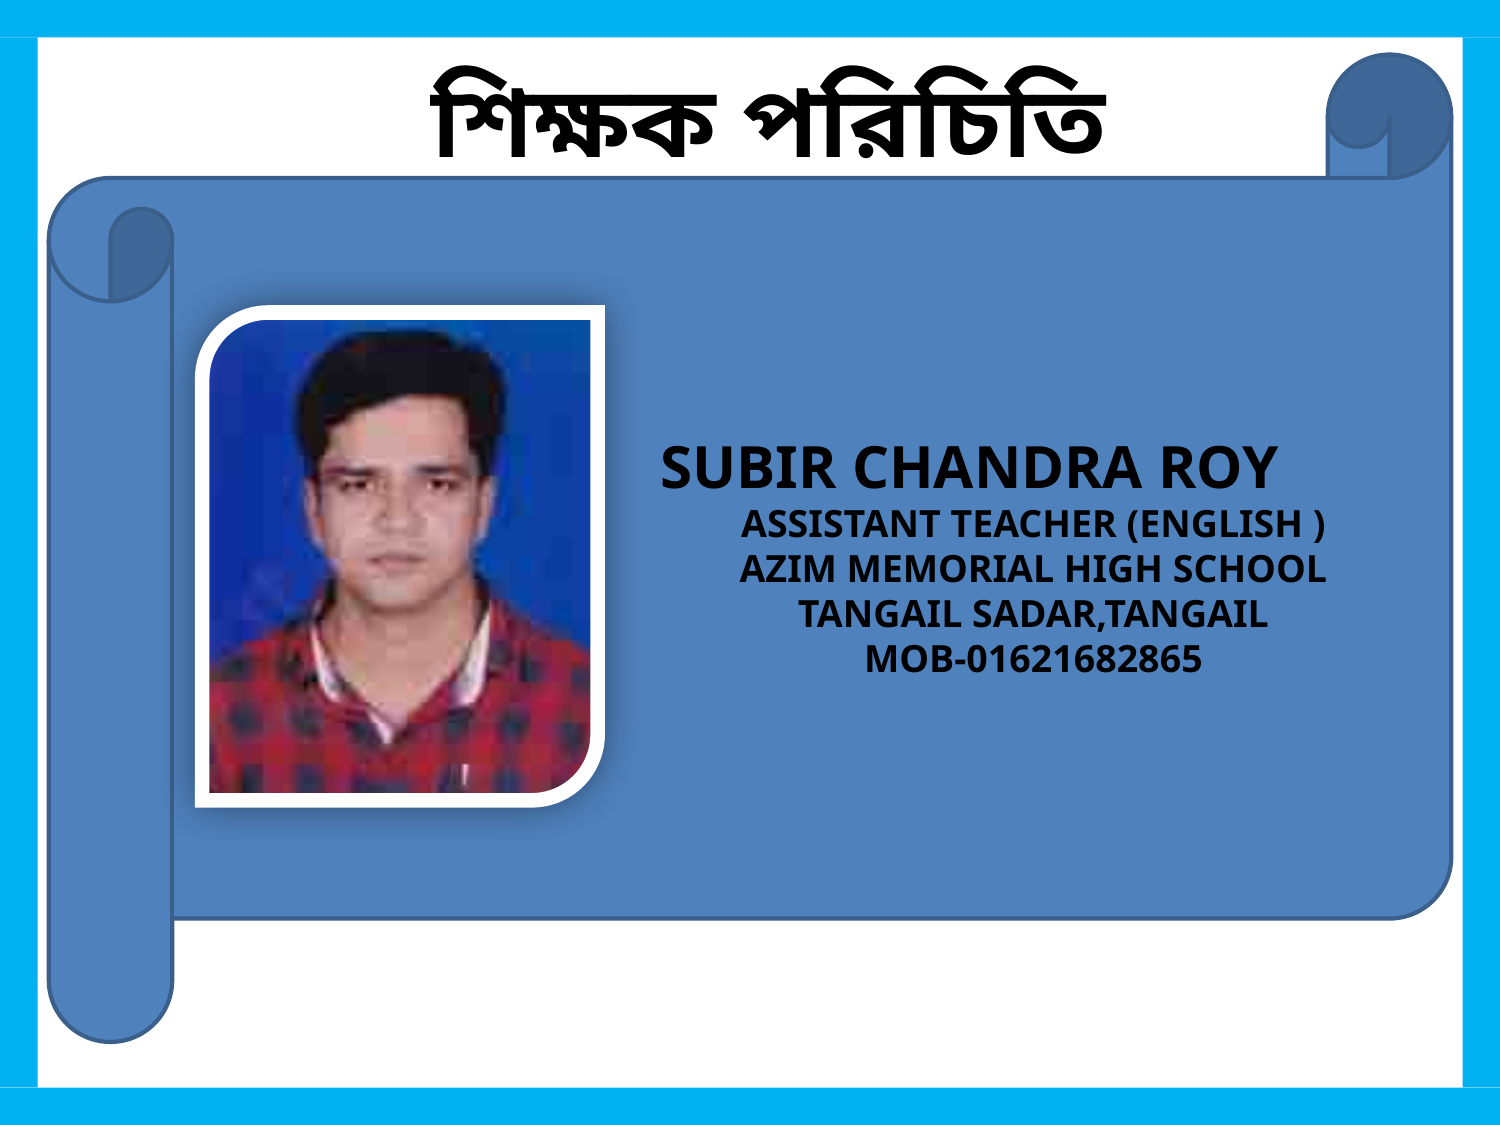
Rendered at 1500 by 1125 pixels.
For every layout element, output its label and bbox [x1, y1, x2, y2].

picture [201, 312, 598, 801]
text_box [0, 0, 1500, 1125]
